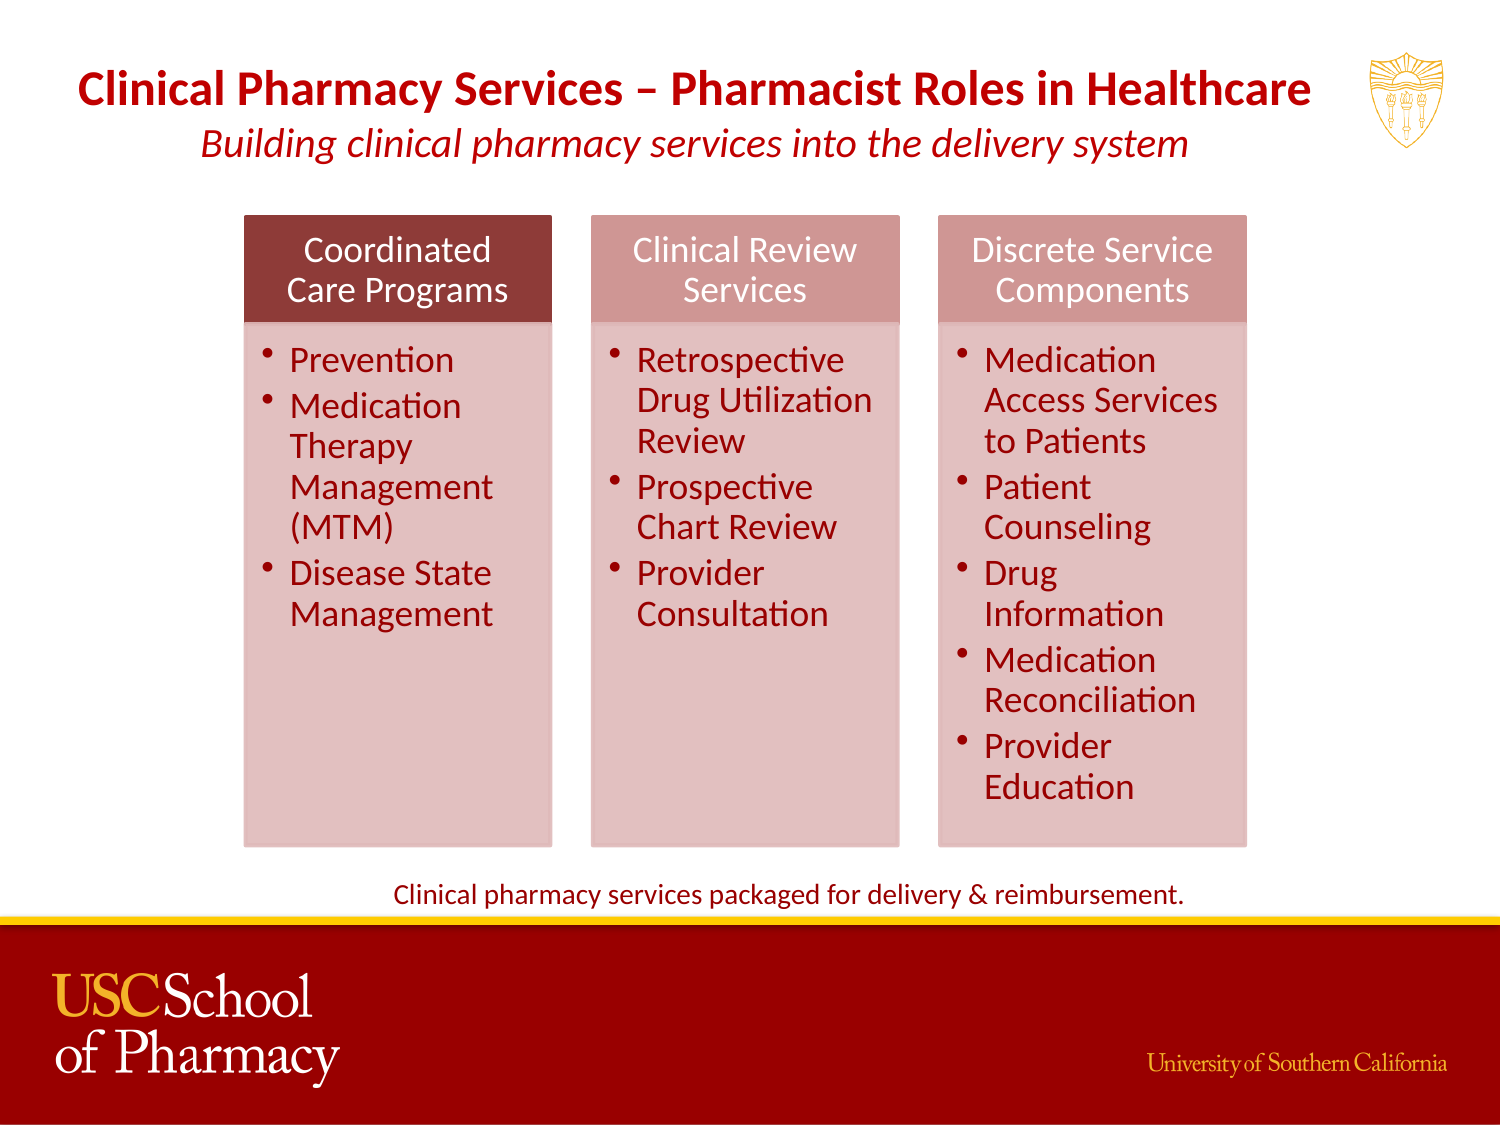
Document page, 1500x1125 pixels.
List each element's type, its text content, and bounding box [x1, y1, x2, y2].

text_box Clinical Pharmacy Services – Pharmacist Roles in Healthcare Building clinical pharmacy services into the delivery system [54, 48, 1337, 174]
picture [52, 972, 340, 1088]
text_box Clinical pharmacy services packaged for delivery & reimbursement. [210, 867, 1375, 918]
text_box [245, 197, 1246, 865]
picture [1147, 1052, 1447, 1078]
picture [1345, 39, 1468, 162]
